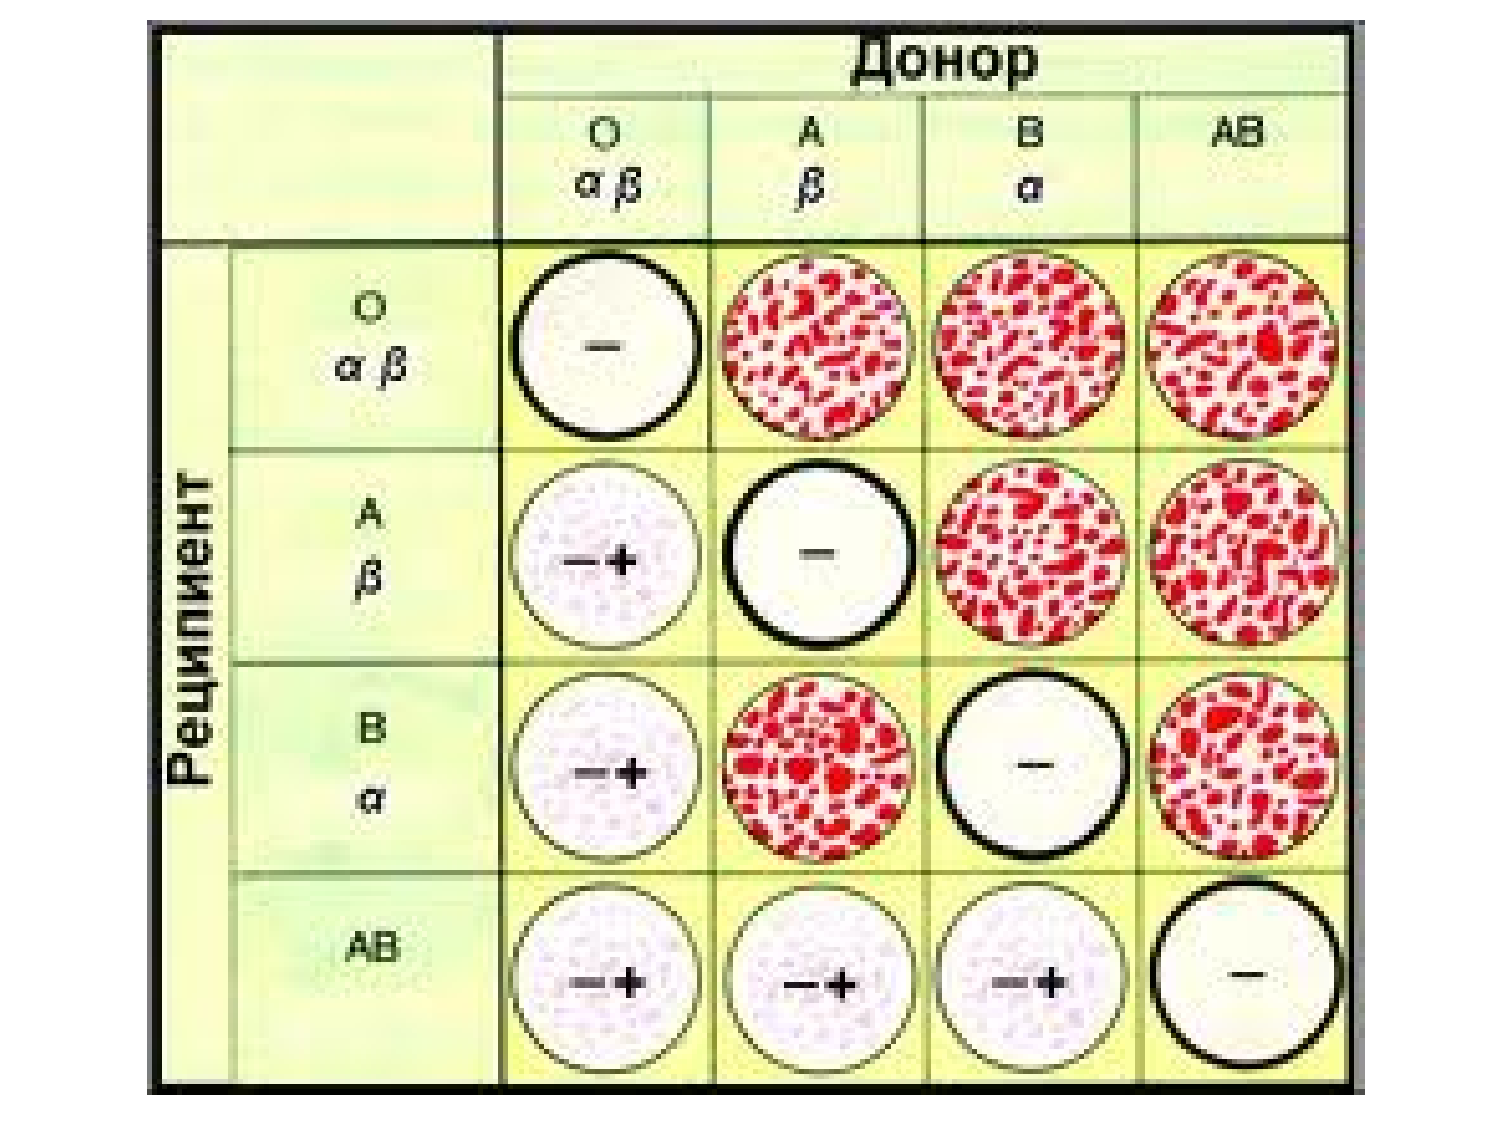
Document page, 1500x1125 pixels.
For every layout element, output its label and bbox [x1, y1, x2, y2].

picture [147, 19, 1365, 1095]
